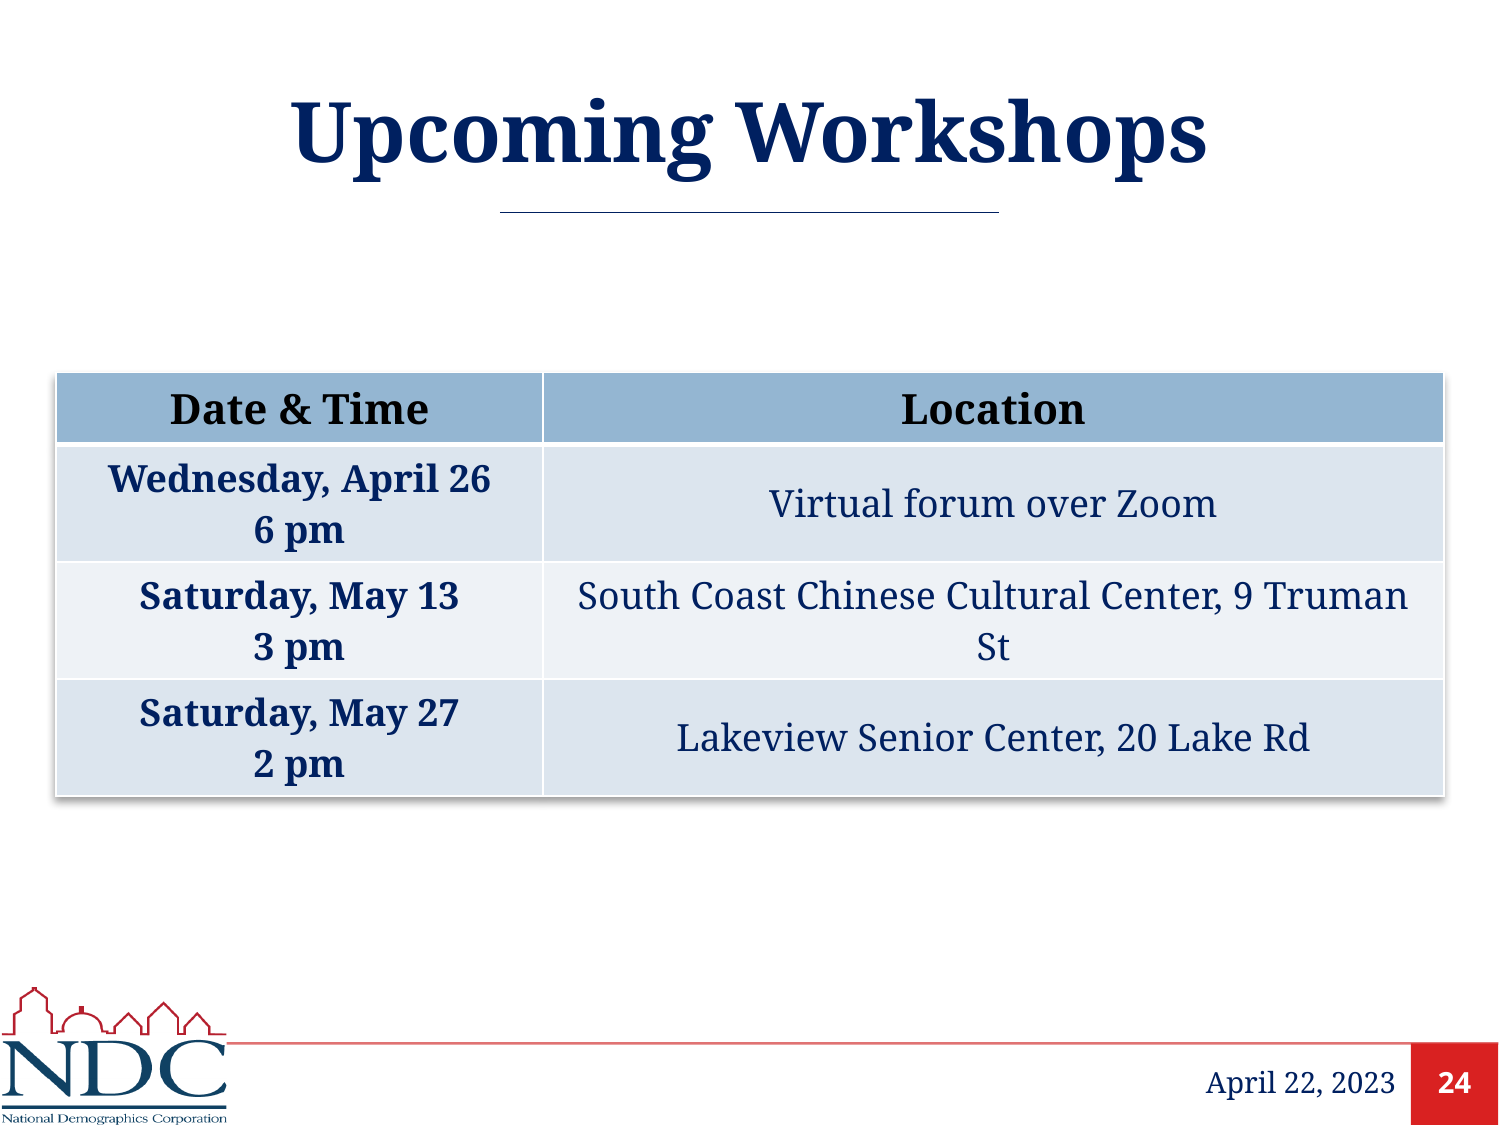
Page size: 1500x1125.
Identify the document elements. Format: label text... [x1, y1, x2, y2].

table_cell Wednesday, April 26 6 pm [57, 447, 542, 561]
title Upcoming Workshops [55, 47, 1444, 211]
table_cell South Coast Chinese Cultural Center, 9 Truman St [544, 563, 1443, 678]
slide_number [973, 1051, 1411, 1112]
table_cell Saturday, May 13 3 pm [57, 563, 542, 678]
table_cell Saturday, May 27 2 pm [57, 680, 542, 795]
table_cell Lakeview Senior Center, 20 Lake Rd [544, 680, 1443, 795]
table_cell Virtual forum over Zoom [544, 447, 1443, 561]
table_header Date & Time [57, 373, 542, 442]
table_header Location [544, 373, 1443, 442]
